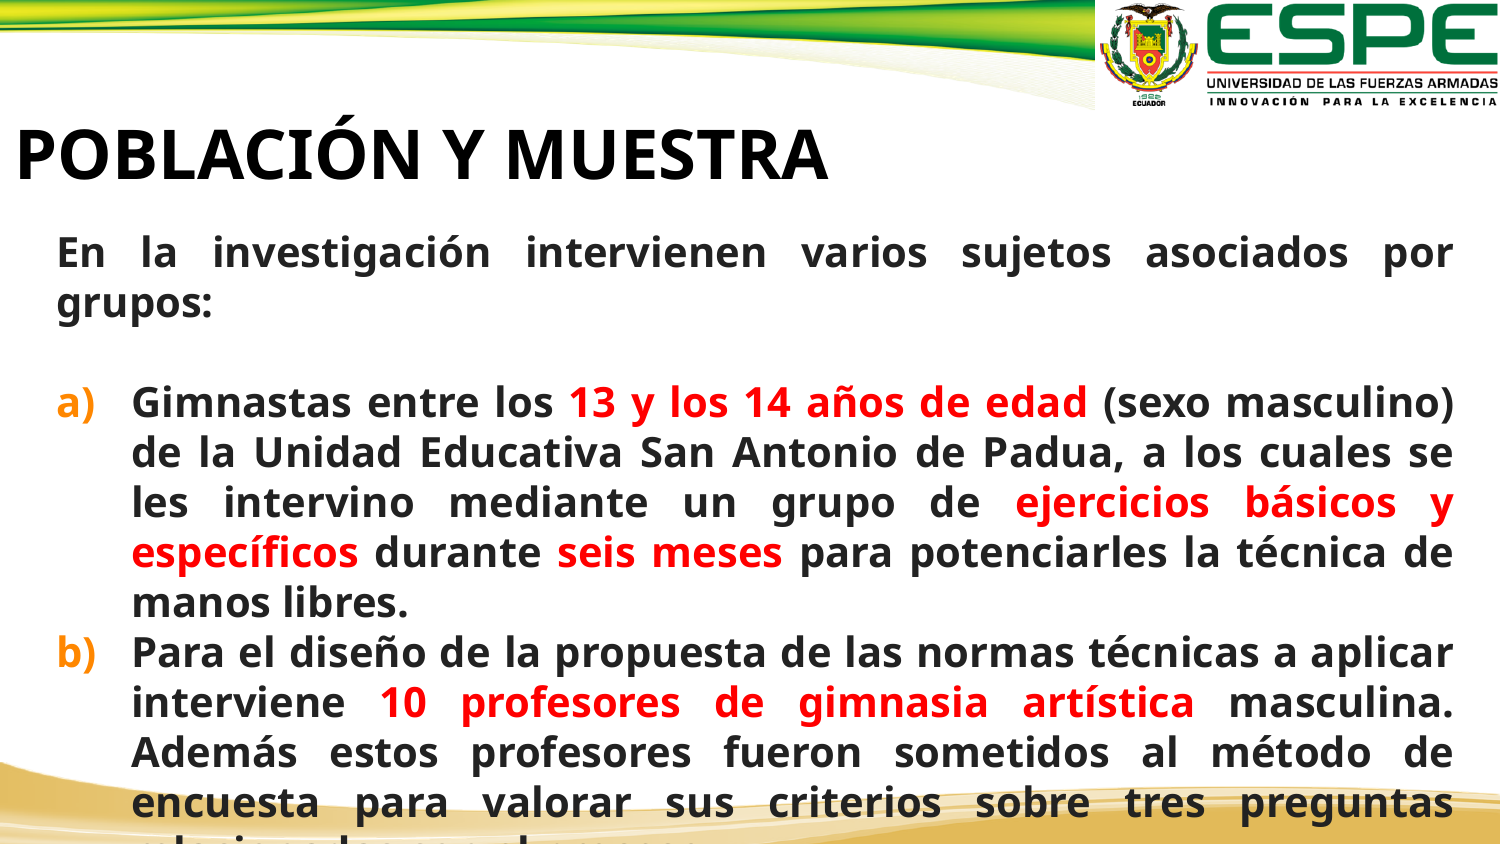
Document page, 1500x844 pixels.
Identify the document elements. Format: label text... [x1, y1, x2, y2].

picture [0, 199, 1500, 844]
text_box En la investigación intervienen varios sujetos asociados por grupos: Gimnastas entre los 13 y los 14 años de edad (sexo masculino) de la Unidad Educativa San Antonio de Padua, a los cuales se les intervino mediante un grupo de ejercicios básicos y específicos durante seis meses para potenciarles la técnica de manos libres. Para el diseño de la propuesta de las normas técnicas a aplicar interviene 10 profesores de gimnasia artística masculina. Además estos profesores fueron sometidos al método de encuesta para valorar sus criterios sobre tres preguntas relacionadas con el proceso. [41, 210, 1470, 793]
picture [0, 0, 1500, 113]
text_box POBLACIÓN Y MUESTRA [0, 113, 1500, 199]
